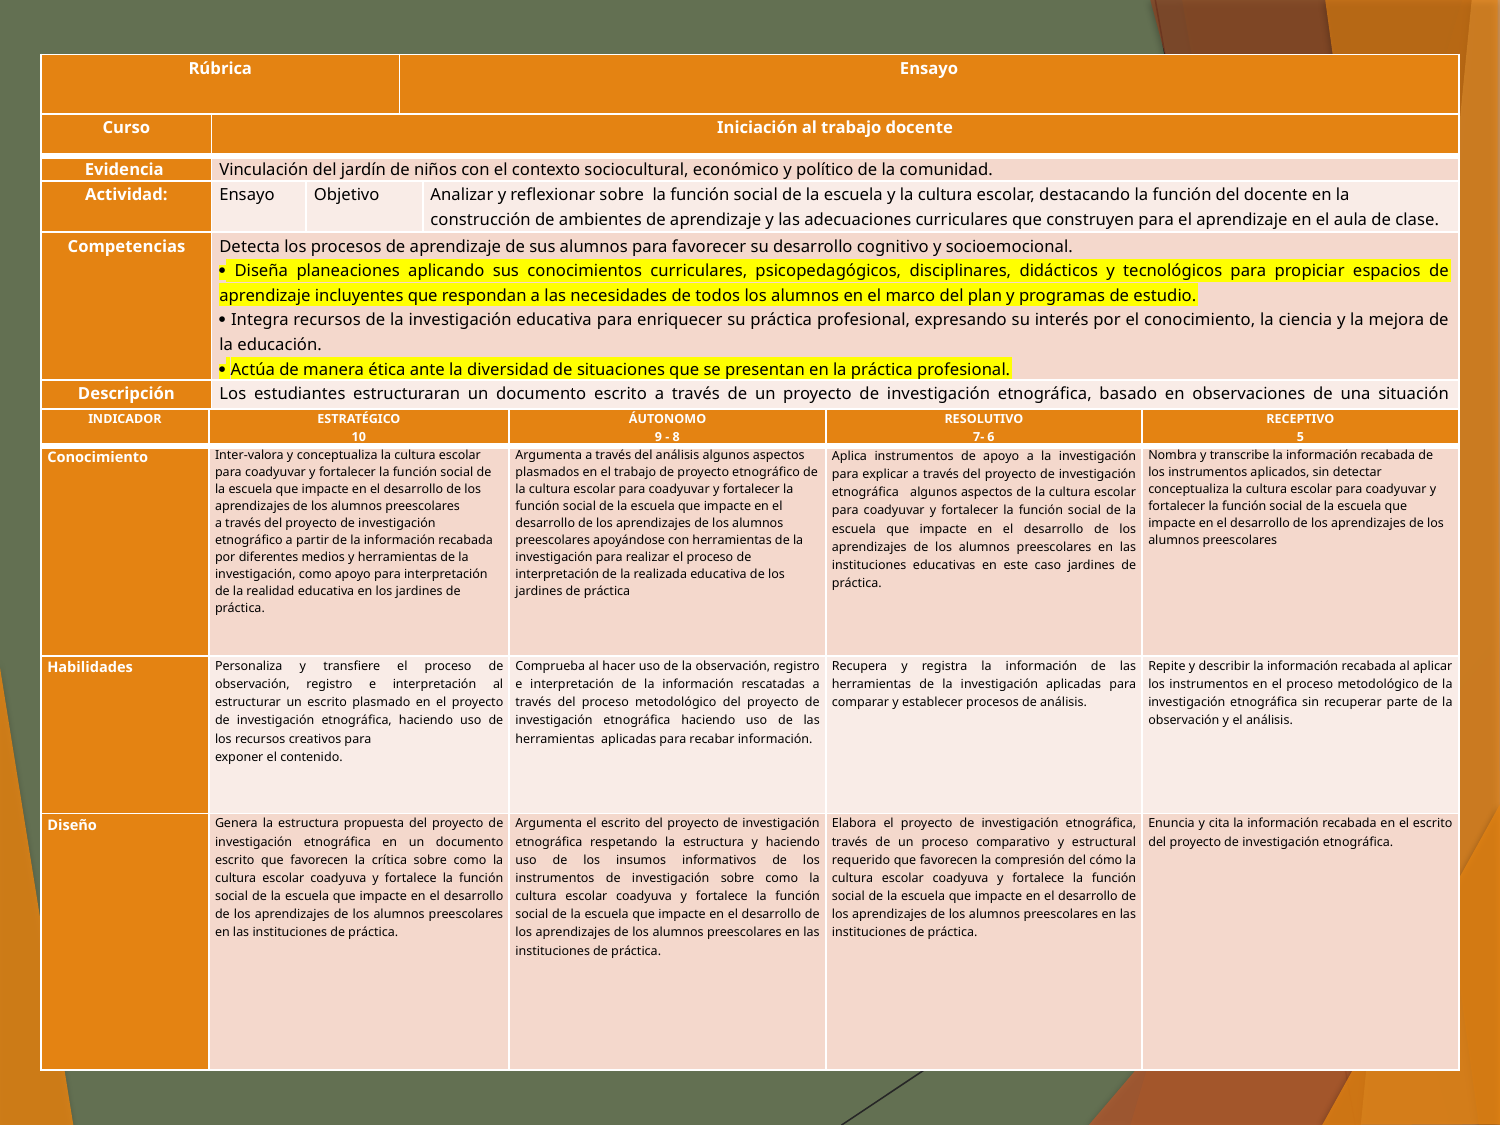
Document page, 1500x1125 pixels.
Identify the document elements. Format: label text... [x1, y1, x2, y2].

table_cell Elabora el proyecto de investigación etnográfica, través de un proceso comparativo y estructural requerido que favorecen la compresión del cómo la cultura escolar coadyuva y fortalece la función social de la escuela que impacte en el desarrollo de los aprendizajes de los alumnos preescolares en las instituciones de práctica. [827, 814, 1141, 1069]
table_header RECEPTIVO 5 [1143, 430, 1458, 443]
table_header ÁUTONOMO 9 - 8 [510, 430, 825, 443]
table_cell Descripción [42, 381, 199, 408]
table_cell Diseño [42, 814, 208, 1069]
table_cell Habilidades [42, 657, 208, 813]
table_header Iniciación al trabajo docente [212, 115, 1458, 153]
table_cell Actividad: [42, 182, 211, 231]
table_header Rúbrica [42, 55, 399, 113]
table_cell Enuncia y cita la información recabada en el escrito del proyecto de investigación etnográfica. [1143, 814, 1458, 1069]
table_cell Recupera y registra la información de las herramientas de la investigación aplicadas para comparar y establecer procesos de análisis. [827, 657, 1141, 813]
text_box [199, 354, 1500, 430]
table_cell Personaliza y transfiere el proceso de observación, registro e interpretación al estructurar un escrito plasmado en el proyecto de investigación etnográfica, haciendo uso de los recursos creativos para exponer el contenido. [210, 657, 508, 813]
table_header ESTRATÉGICO 10 [210, 430, 508, 443]
table_cell Inter-valora y conceptualiza la cultura escolar para coadyuvar y fortalecer la función social de la escuela que impacte en el desarrollo de los aprendizajes de los alumnos preescolares a través del proyecto de investigación etnográfico a partir de la información recabada por diferentes medios y herramientas de la investigación, como apoyo para interpretación de la realidad educativa en los jardines de práctica. [210, 449, 508, 655]
table_header Ensayo [400, 55, 1458, 113]
table_cell Ensayo [212, 182, 305, 231]
table_cell Competencias [42, 233, 211, 379]
table_cell Evidencia [42, 159, 211, 180]
table_cell Nombra y transcribe la información recabada de los instrumentos aplicados, sin detectar conceptualiza la cultura escolar para coadyuvar y fortalecer la función social de la escuela que impacte en el desarrollo de los aprendizajes de los alumnos preescolares [1143, 449, 1458, 655]
table_header INDICADOR [42, 410, 208, 443]
table_cell Genera la estructura propuesta del proyecto de investigación etnográfica en un documento escrito que favorecen la crítica sobre como la cultura escolar coadyuva y fortalece la función social de la escuela que impacte en el desarrollo de los aprendizajes de los alumnos preescolares en las instituciones de práctica. [210, 814, 508, 1069]
table_cell Argumenta a través del análisis algunos aspectos plasmados en el trabajo de proyecto etnográfico de la cultura escolar para coadyuvar y fortalecer la función social de la escuela que impacte en el desarrollo de los aprendizajes de los alumnos preescolares apoyándose con herramientas de la investigación para realizar el proceso de interpretación de la realizada educativa de los jardines de práctica [510, 449, 825, 655]
table_header Curso [42, 115, 211, 153]
table_cell Argumenta el escrito del proyecto de investigación etnográfica respetando la estructura y haciendo uso de los insumos informativos de los instrumentos de investigación sobre como la cultura escolar coadyuva y fortalece la función social de la escuela que impacte en el desarrollo de los aprendizajes de los alumnos preescolares en las instituciones de práctica. [510, 814, 825, 1069]
table_cell Detecta los procesos de aprendizaje de sus alumnos para favorecer su desarrollo cognitivo y socioemocional.  Diseña planeaciones aplicando sus conocimientos curriculares, psicopedagógicos, disciplinares, didácticos y tecnológicos para propiciar espacios de aprendizaje incluyentes que respondan a las necesidades de todos los alumnos en el marco del plan y programas de estudio.  Integra recursos de la investigación educativa para enriquecer su práctica profesional, expresando su interés por el conocimiento, la ciencia y la mejora de la educación.  Actúa de manera ética ante la diversidad de situaciones que se presentan en la práctica profesional. [212, 233, 1458, 354]
table_cell Comprueba al hacer uso de la observación, registro e interpretación de la información rescatadas a través del proceso metodológico del proyecto de investigación etnográfica haciendo uso de las herramientas aplicadas para recabar información. [510, 657, 825, 813]
table_cell Vinculación del jardín de niños con el contexto sociocultural, económico y político de la comunidad. [212, 159, 1458, 180]
table_header RESOLUTIVO 7- 6 [827, 430, 1141, 443]
table_cell Analizar y reflexionar sobre la función social de la escuela y la cultura escolar, destacando la función del docente en la construcción de ambientes de aprendizaje y las adecuaciones curriculares que construyen para el aprendizaje en el aula de clase. [424, 182, 1458, 231]
table_cell Objetivo [307, 182, 422, 231]
table_cell Aplica instrumentos de apoyo a la investigación para explicar a través del proyecto de investigación etnográfica algunos aspectos de la cultura escolar para coadyuvar y fortalecer la función social de la escuela que impacte en el desarrollo de los aprendizajes de los alumnos preescolares en las instituciones educativas en este caso jardines de práctica. [827, 449, 1141, 655]
table_cell Repite y describir la información recabada al aplicar los instrumentos en el proceso metodológico de la investigación etnográfica sin recuperar parte de la observación y el análisis. [1143, 657, 1458, 813]
table_cell Conocimiento [42, 449, 208, 655]
